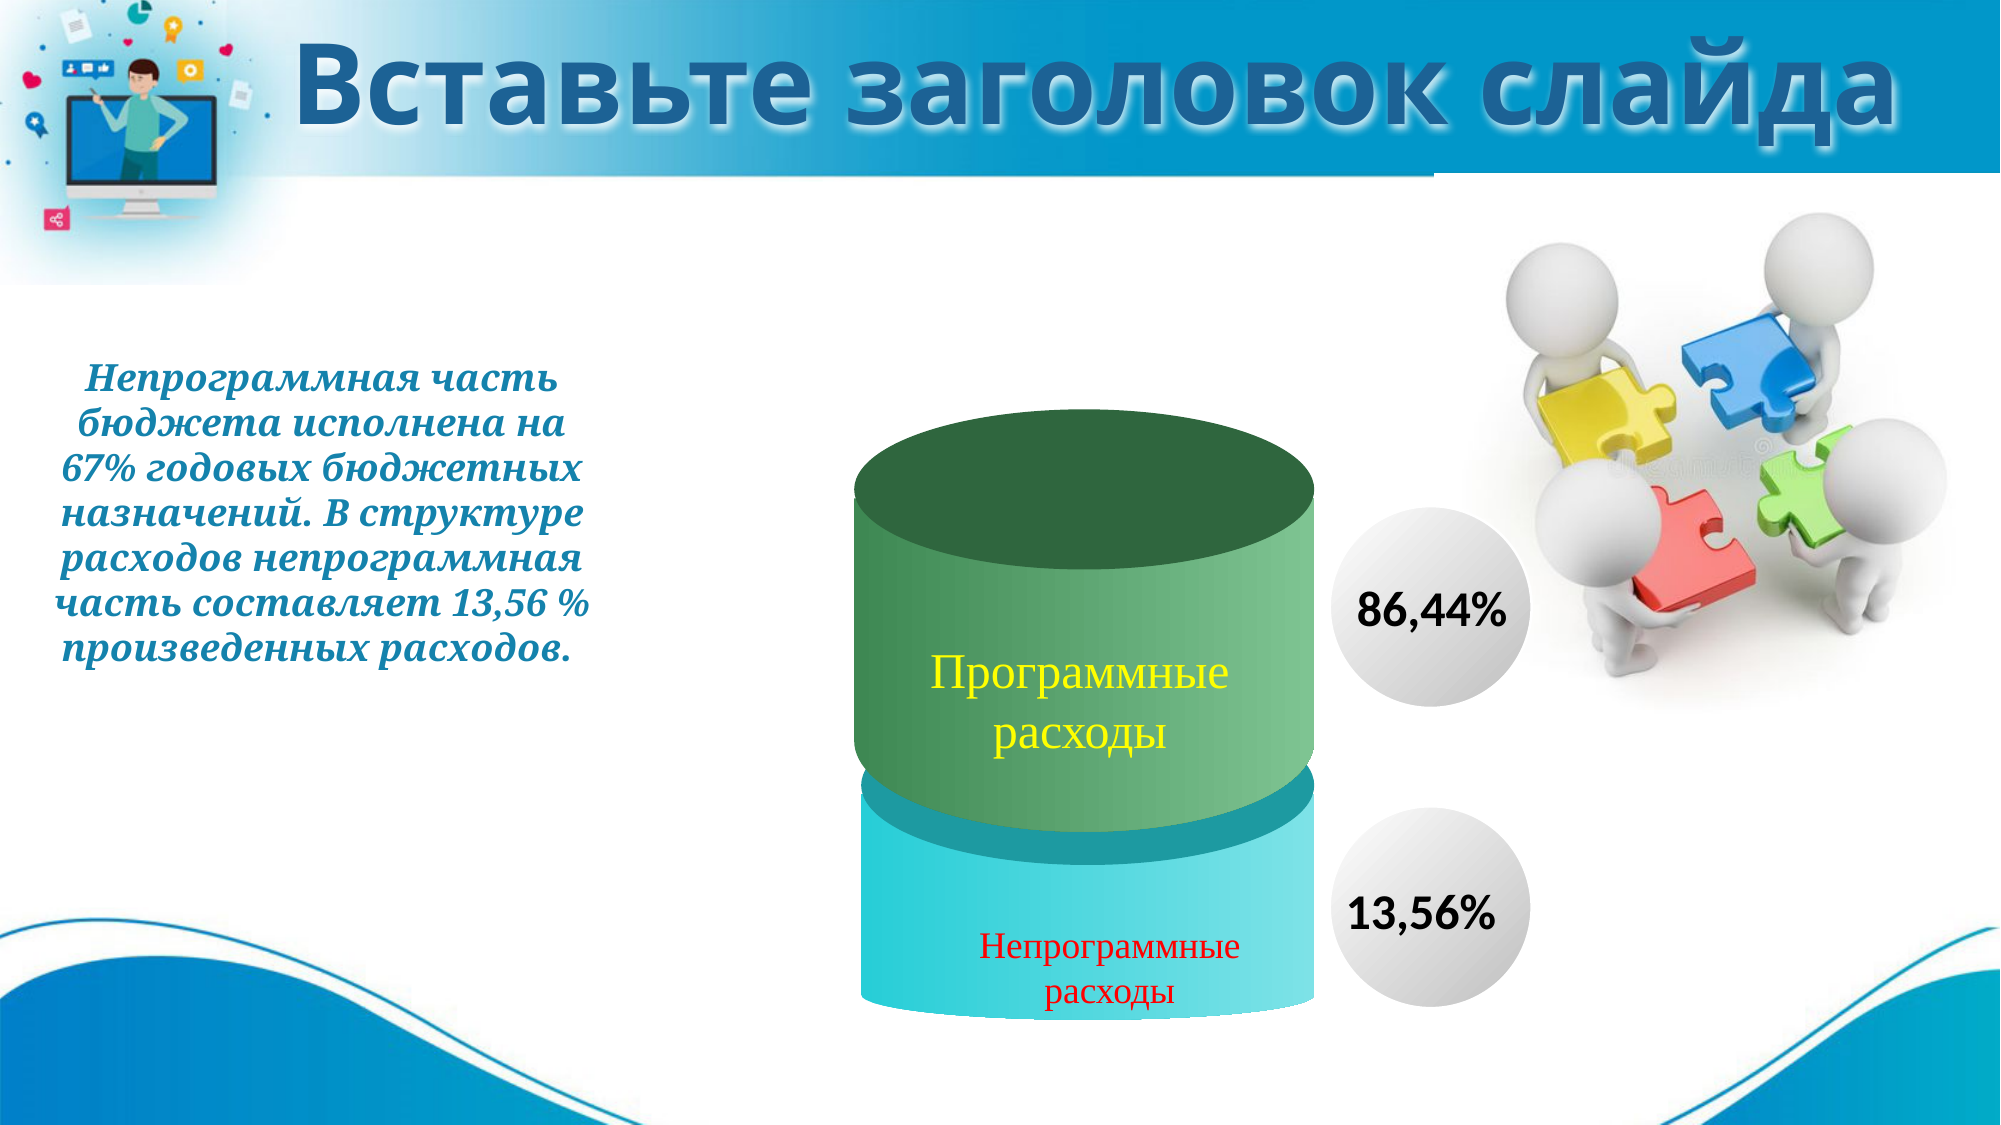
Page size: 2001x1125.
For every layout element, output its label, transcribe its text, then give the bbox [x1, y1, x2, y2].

picture [0, 839, 2000, 1125]
picture [0, 0, 2000, 741]
title Вставьте заголовок слайда [275, 0, 2000, 177]
picture [92, 973, 102, 978]
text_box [861, 832, 1315, 1020]
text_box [854, 409, 1315, 832]
text_box [1334, 805, 1533, 1010]
text_box 86,44% [1342, 569, 1434, 644]
text_box Непрограммная часть бюджета исполнена на 67% годовых бюджетных назначений. В структуре расходов непрограммная часть составляет 13,56 % произведенных расходов. [31, 346, 613, 676]
text_box 13,56% [1330, 872, 1511, 947]
text_box [1328, 505, 1434, 710]
